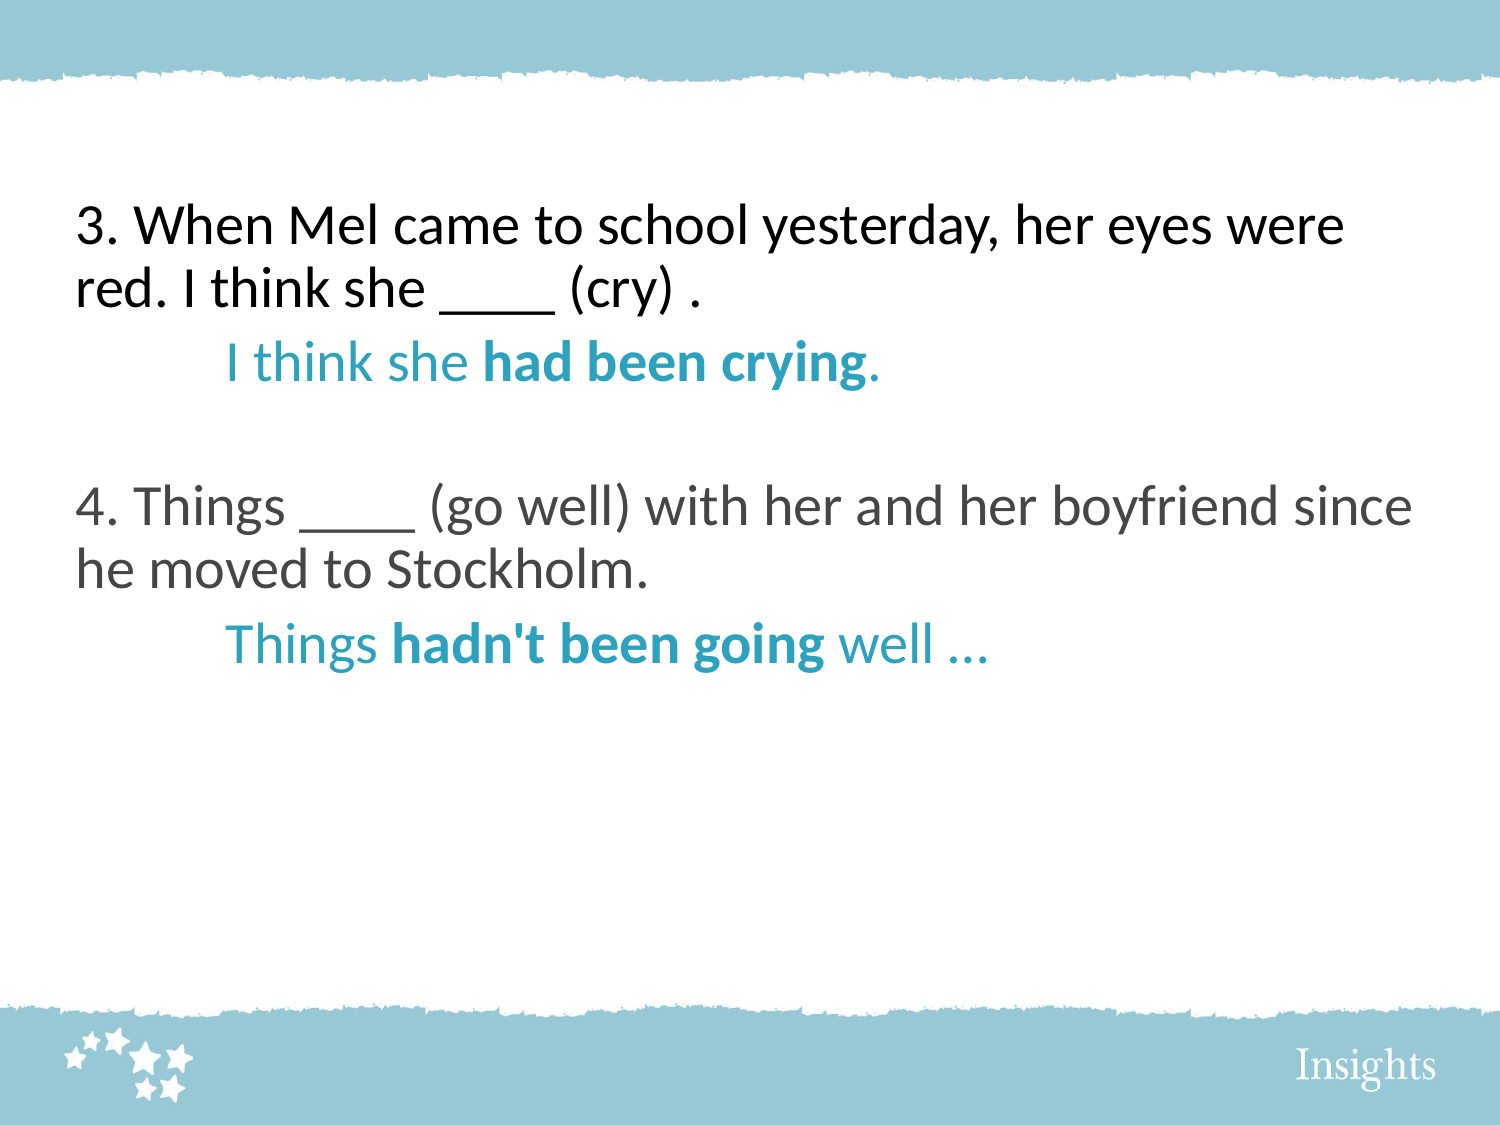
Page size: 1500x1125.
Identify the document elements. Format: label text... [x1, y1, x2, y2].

list 3. When Mel came to school yesterday, her eyes were red. I think she ____ (cry) . I think she had been crying. 4. Things ____ (go well) with her and her boyfriend since he moved to Stockholm. Things hadn't been going well … [60, 186, 1468, 1085]
picture [0, 0, 1500, 1125]
